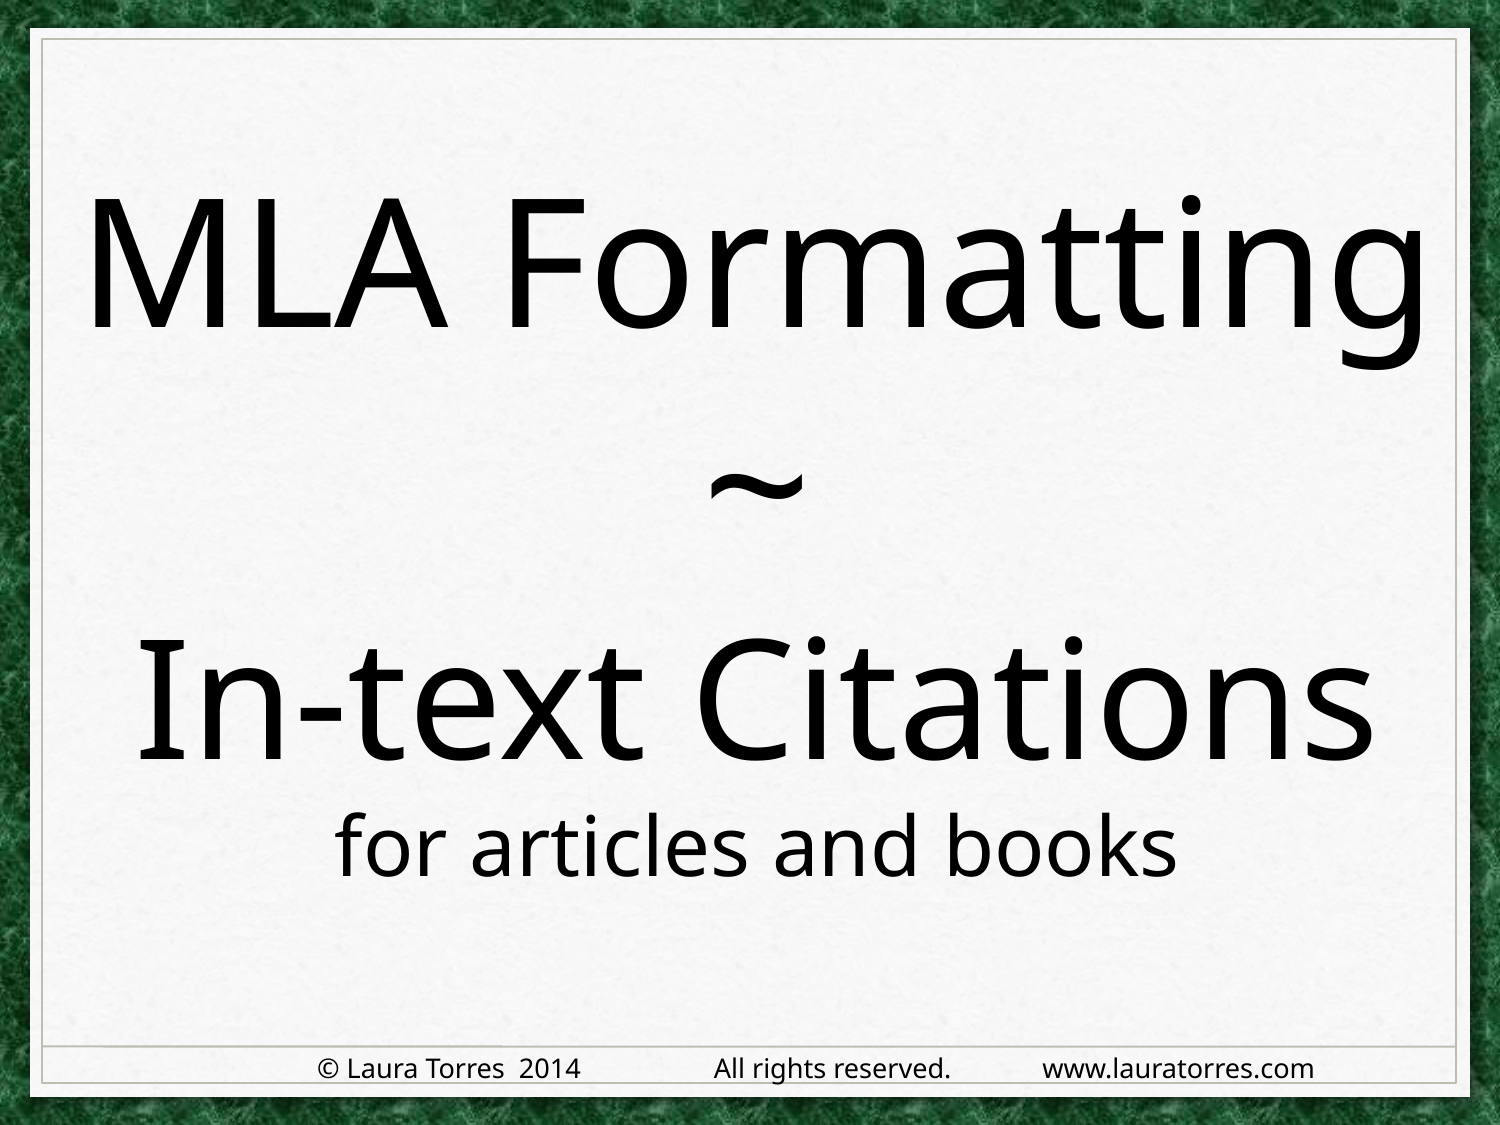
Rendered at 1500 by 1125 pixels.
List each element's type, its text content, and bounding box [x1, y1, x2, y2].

picture [0, 0, 1500, 1125]
text_box © Laura Torres 2014 All rights reserved. www.lauratorres.com [151, 991, 1481, 1092]
text_box MLA Formatting ~ In-text Citations for articles and books [34, 140, 1481, 901]
